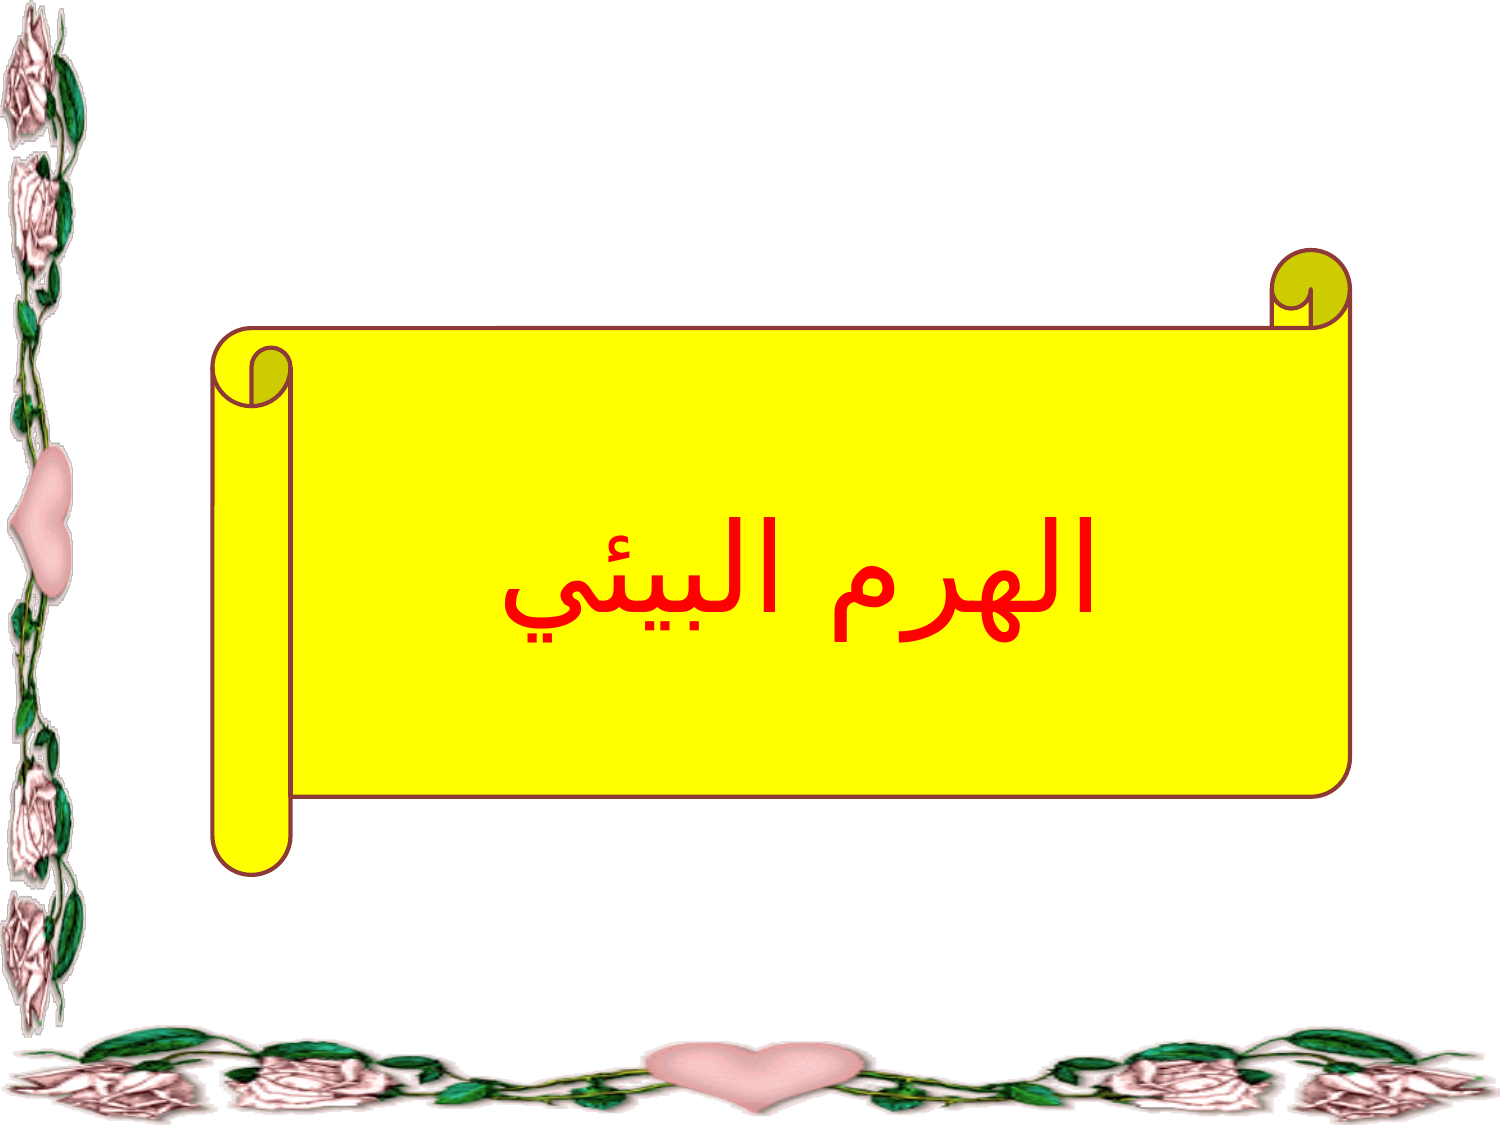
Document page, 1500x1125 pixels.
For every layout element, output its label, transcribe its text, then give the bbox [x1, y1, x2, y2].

picture [0, 0, 1500, 1125]
text_box الهرم البيئي [210, 247, 1353, 877]
